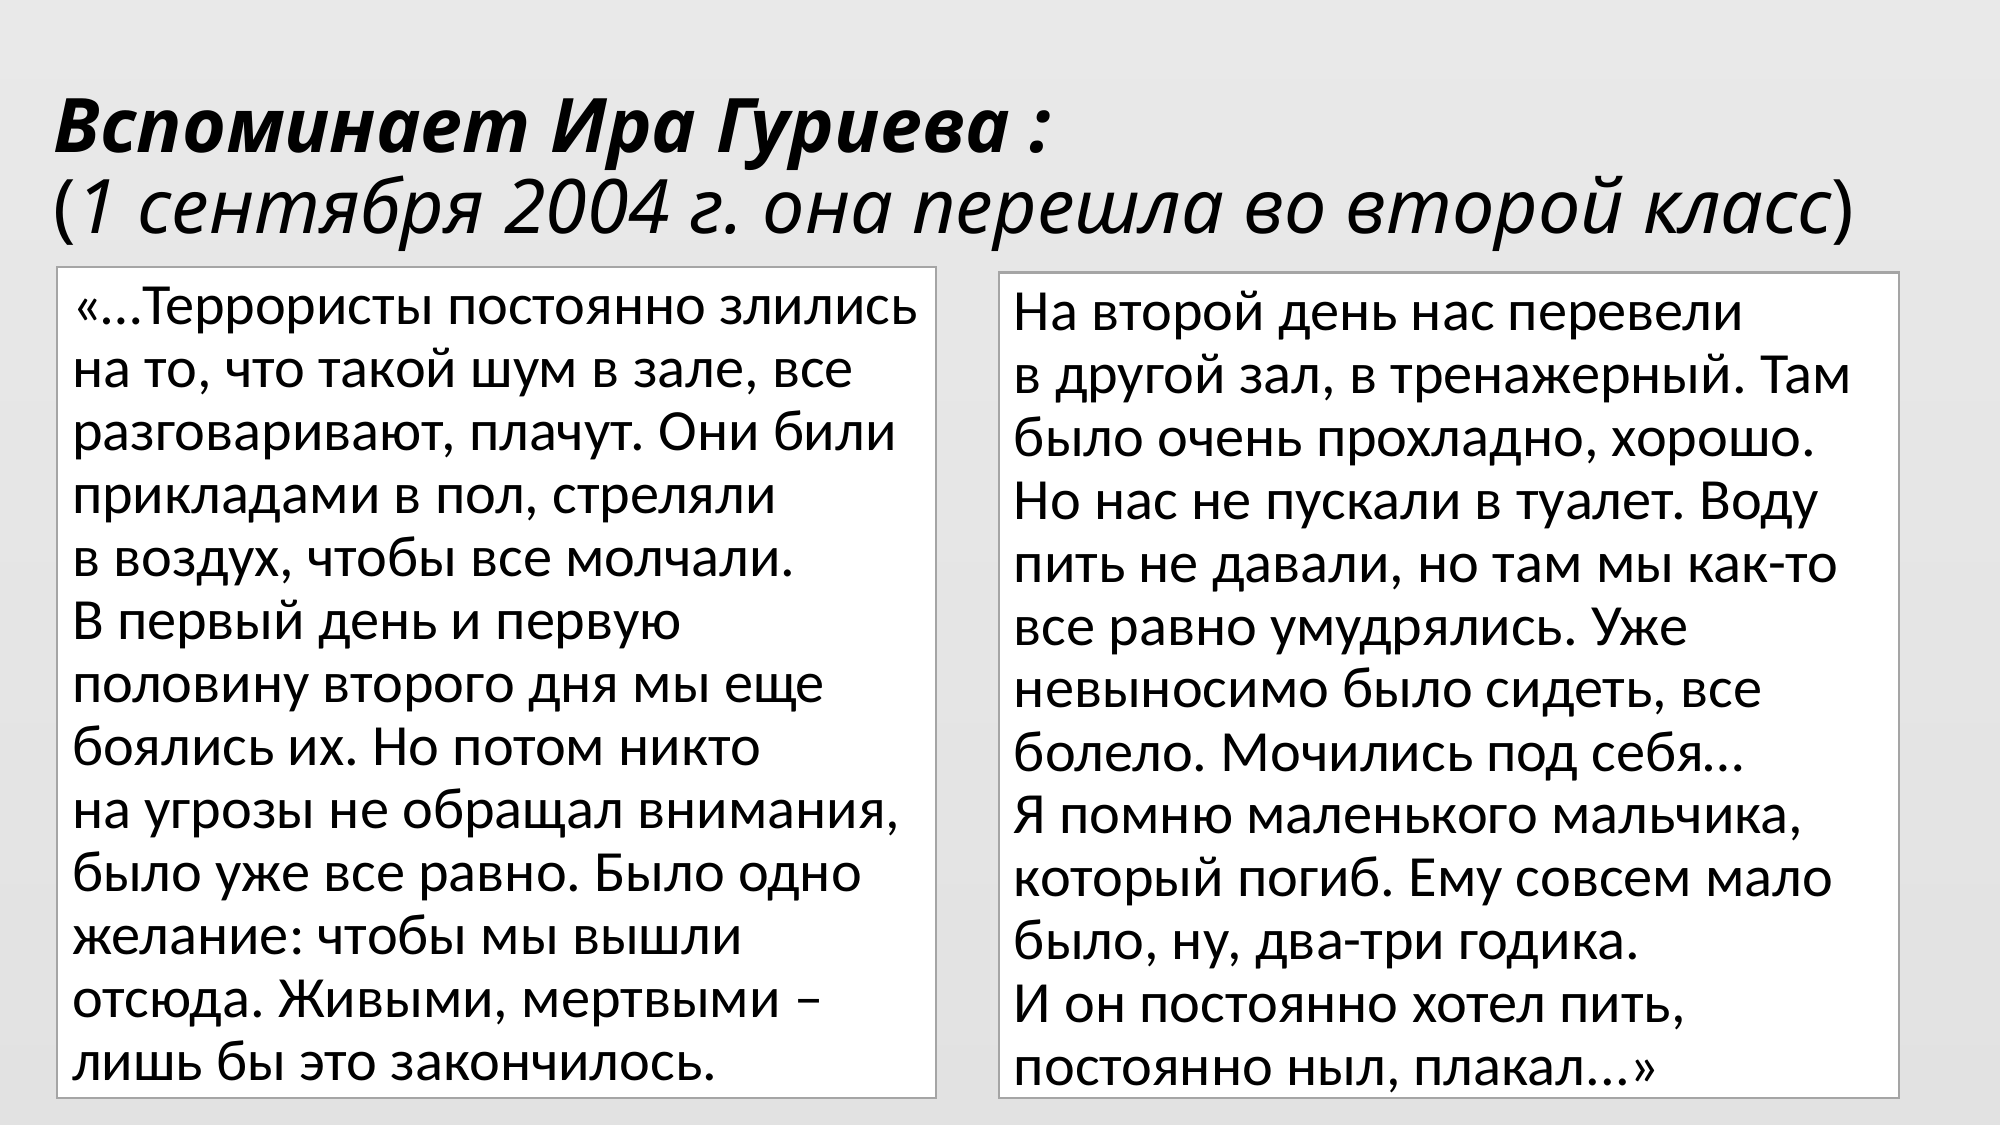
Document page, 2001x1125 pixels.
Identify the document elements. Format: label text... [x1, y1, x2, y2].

list «…Террористы постоянно злились на то, что такой шум в зале, все разговаривают, плачут. Они били прикладами в пол, стреляли в воздух, чтобы все молчали. В первый день и первую половину второго дня мы еще боялись их. Но потом никто на угрозы не обращал внимания, было уже все равно. Было одно желание: чтобы мы вышли отсюда. Живыми, мертвыми – лишь бы это закончилось. [56, 266, 937, 1099]
title Вспоминает Ира Гуриева : (1 сентября 2004 г. она перешла во второй класс) [38, 59, 1965, 278]
list На второй день нас перевели в другой зал, в тренажерный. Там было очень прохладно, хорошо. Но наc не пускали в туалет. Воду пить не давали, но там мы как-то все равно умудрялись. Уже невыносимо было сидеть, все болело. Мочились под себя… Я помню маленького мальчика, который погиб. Ему совсем мало было, ну, два-три годика. И он постоянно хотел пить, постоянно ныл, плакал...» [998, 271, 1900, 1099]
